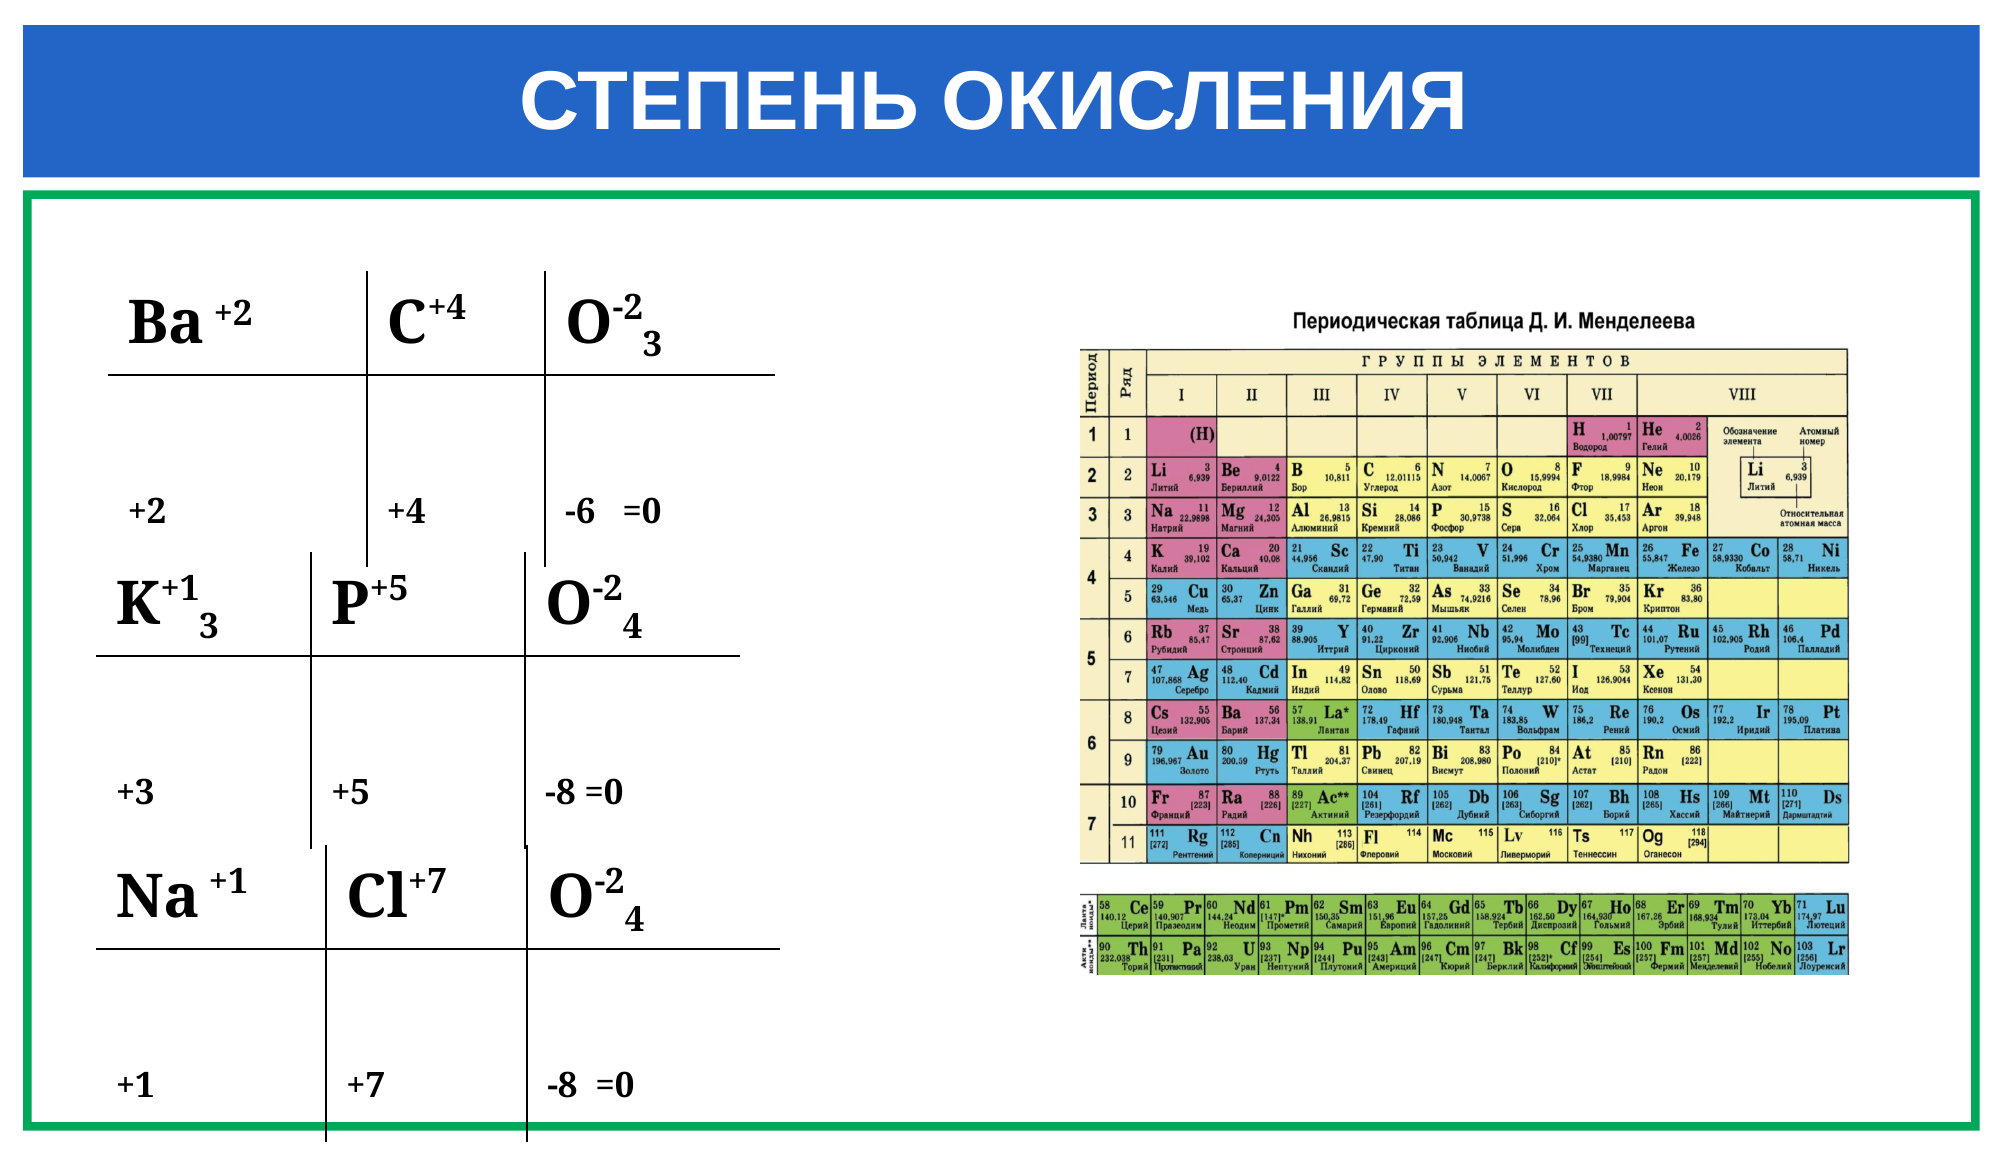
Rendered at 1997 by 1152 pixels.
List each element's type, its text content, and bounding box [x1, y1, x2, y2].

table_header P+5 [312, 552, 524, 655]
picture [1079, 306, 1850, 975]
table_header Na +1 [96, 845, 325, 948]
table_cell -8 =0 [526, 657, 740, 845]
table_cell +2 [108, 376, 366, 552]
table_cell +4 [368, 376, 544, 552]
table_cell +7 [327, 950, 526, 1142]
table_cell -6 =0 [546, 376, 775, 567]
table_header O-23 [546, 271, 775, 374]
table_header C+4 [368, 271, 544, 374]
table_cell +5 [312, 657, 524, 845]
table_header Cl+7 [327, 845, 526, 948]
table_cell +1 [96, 950, 325, 1142]
table_header O-24 [526, 552, 740, 655]
table_cell -8 =0 [528, 950, 780, 1142]
table_header Ba +2 [108, 271, 366, 374]
table_cell +3 [96, 657, 310, 845]
table_header K+13 [96, 552, 310, 655]
title СТЕПЕНЬ ОКИСЛЕНИЯ [107, 0, 1905, 192]
table_header O-24 [528, 845, 780, 948]
